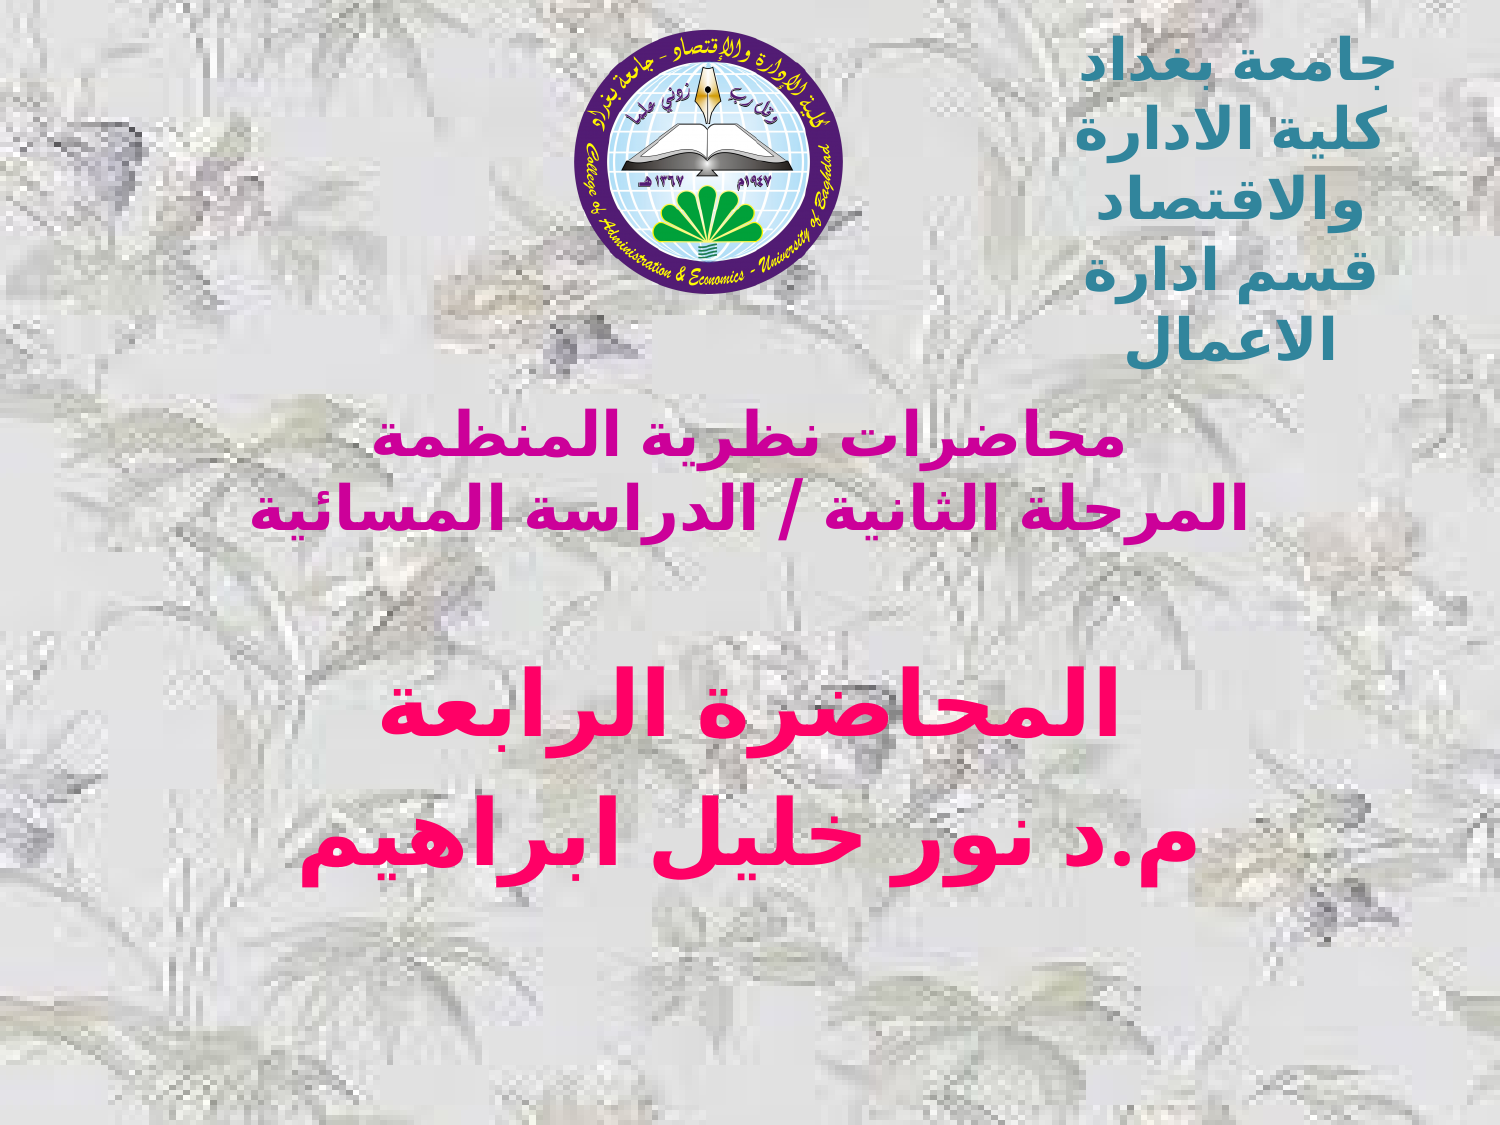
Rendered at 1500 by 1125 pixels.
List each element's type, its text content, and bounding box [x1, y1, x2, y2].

title محاضرات نظرية المنظمة المرحلة الثانية / الدراسة المسائية [112, 385, 1388, 627]
picture [0, 0, 1500, 1125]
subtitle المحاضرة الرابعة م.د نور خليل ابراهيم [225, 637, 1275, 925]
text_box جامعة بغداد كلية الادارة والاقتصاد قسم ادارة الاعمال [986, 14, 1477, 379]
